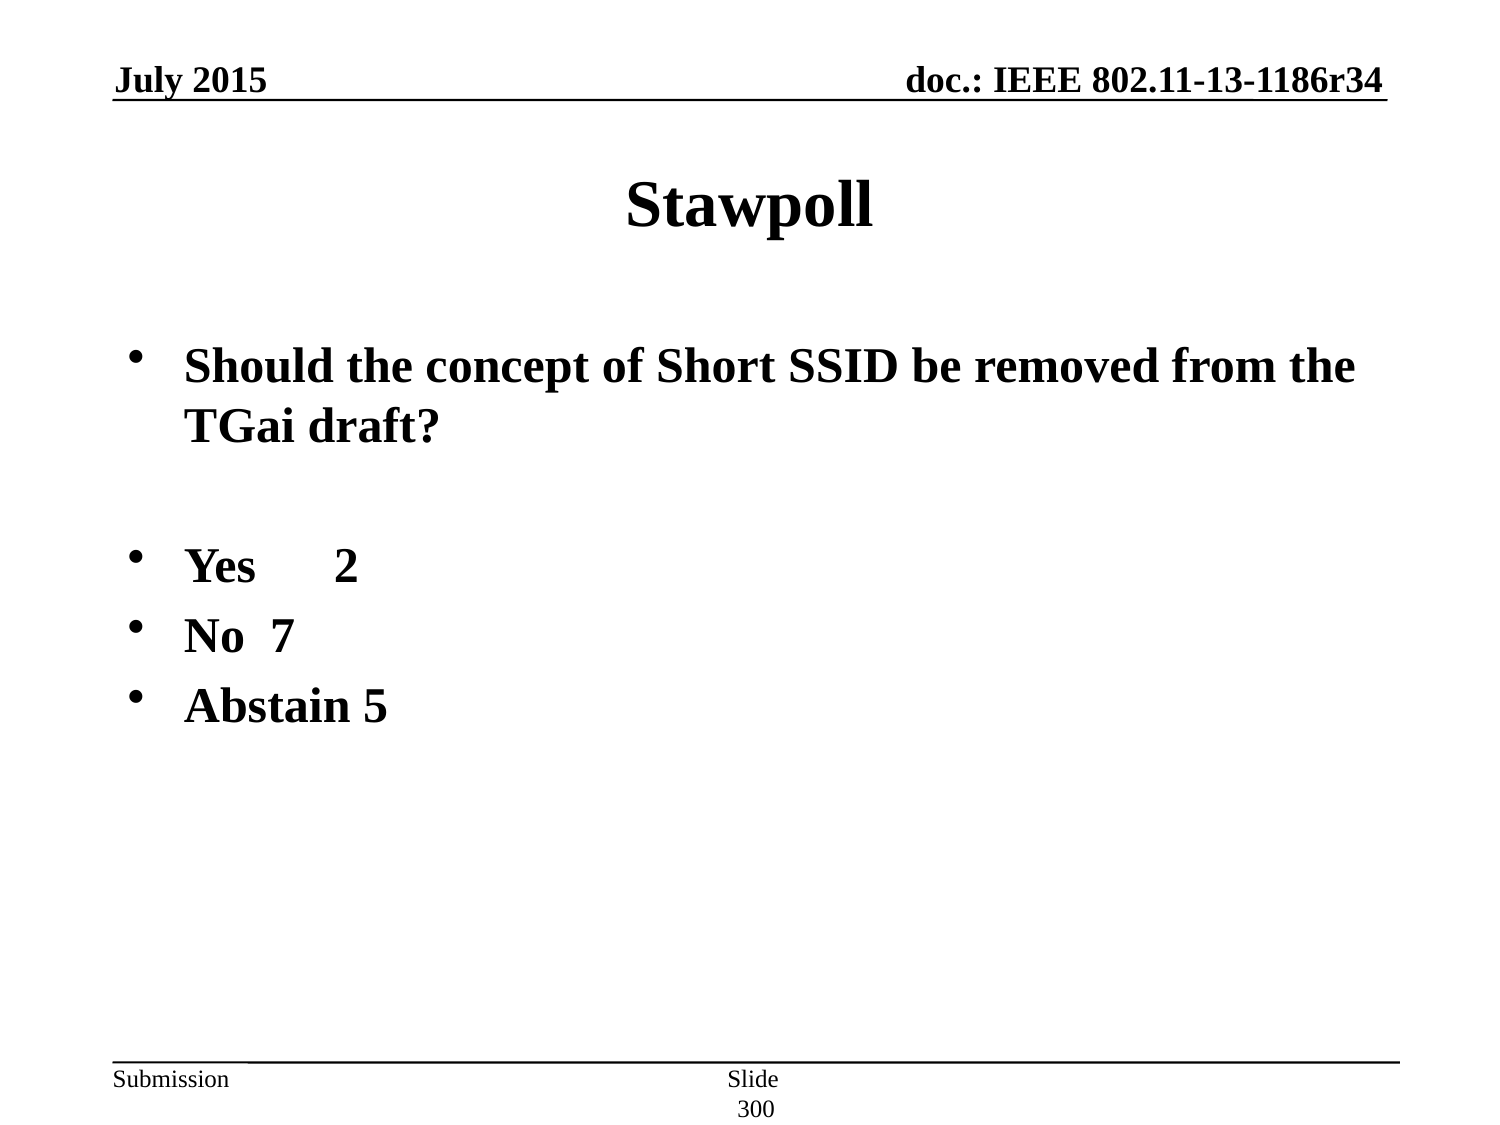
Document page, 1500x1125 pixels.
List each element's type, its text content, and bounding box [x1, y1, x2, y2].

list Should the concept of Short SSID be removed from the TGai draft? Yes 2 No 7 Abstain 5 [112, 324, 1388, 1001]
slide_number Slide 300 [712, 1061, 800, 1093]
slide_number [114, 54, 273, 101]
title Stawpoll [112, 112, 1388, 288]
